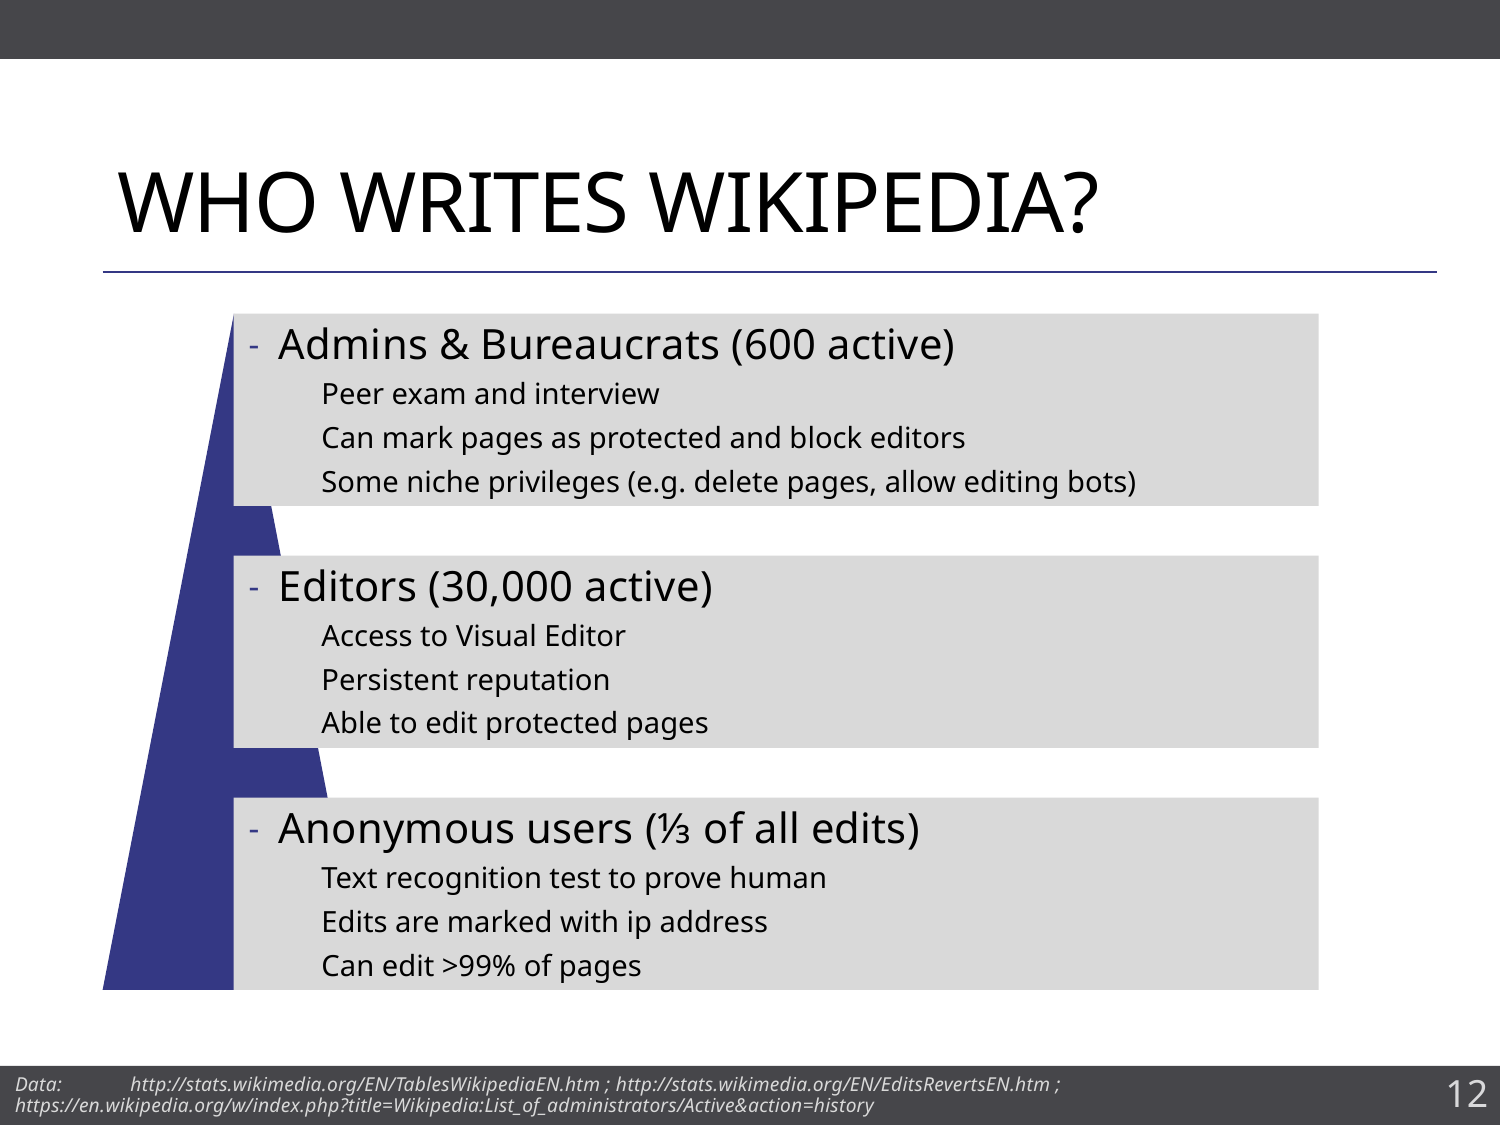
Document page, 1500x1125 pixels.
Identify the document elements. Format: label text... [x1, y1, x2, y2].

title Who writes Wikipedia? [102, 132, 1378, 259]
list Data: http://stats.wikimedia.org/EN/TablesWikipediaEN.htm ; http://stats.wikimedia.org/EN/EditsRevertsEN.htm ; https://en.wikipedia.org/w/index.php?title=Wikipedia:List_of_administrators/Active&action=history [0, 1065, 1414, 1125]
text_box Editors (30,000 active) Access to Visual Editor Persistent reputation Able to edit protected pages [233, 554, 1320, 749]
text_box [101, 313, 329, 991]
slide_number 12 [1430, 1065, 1496, 1125]
text_box Admins & Bureaucrats (600 active) Peer exam and interview Can mark pages as protected and block editors Some niche privileges (e.g. delete pages, allow editing bots) [233, 312, 1320, 507]
text_box Anonymous users (⅓ of all edits) Text recognition test to prove human Edits are marked with ip address Can edit >99% of pages [233, 796, 1320, 991]
